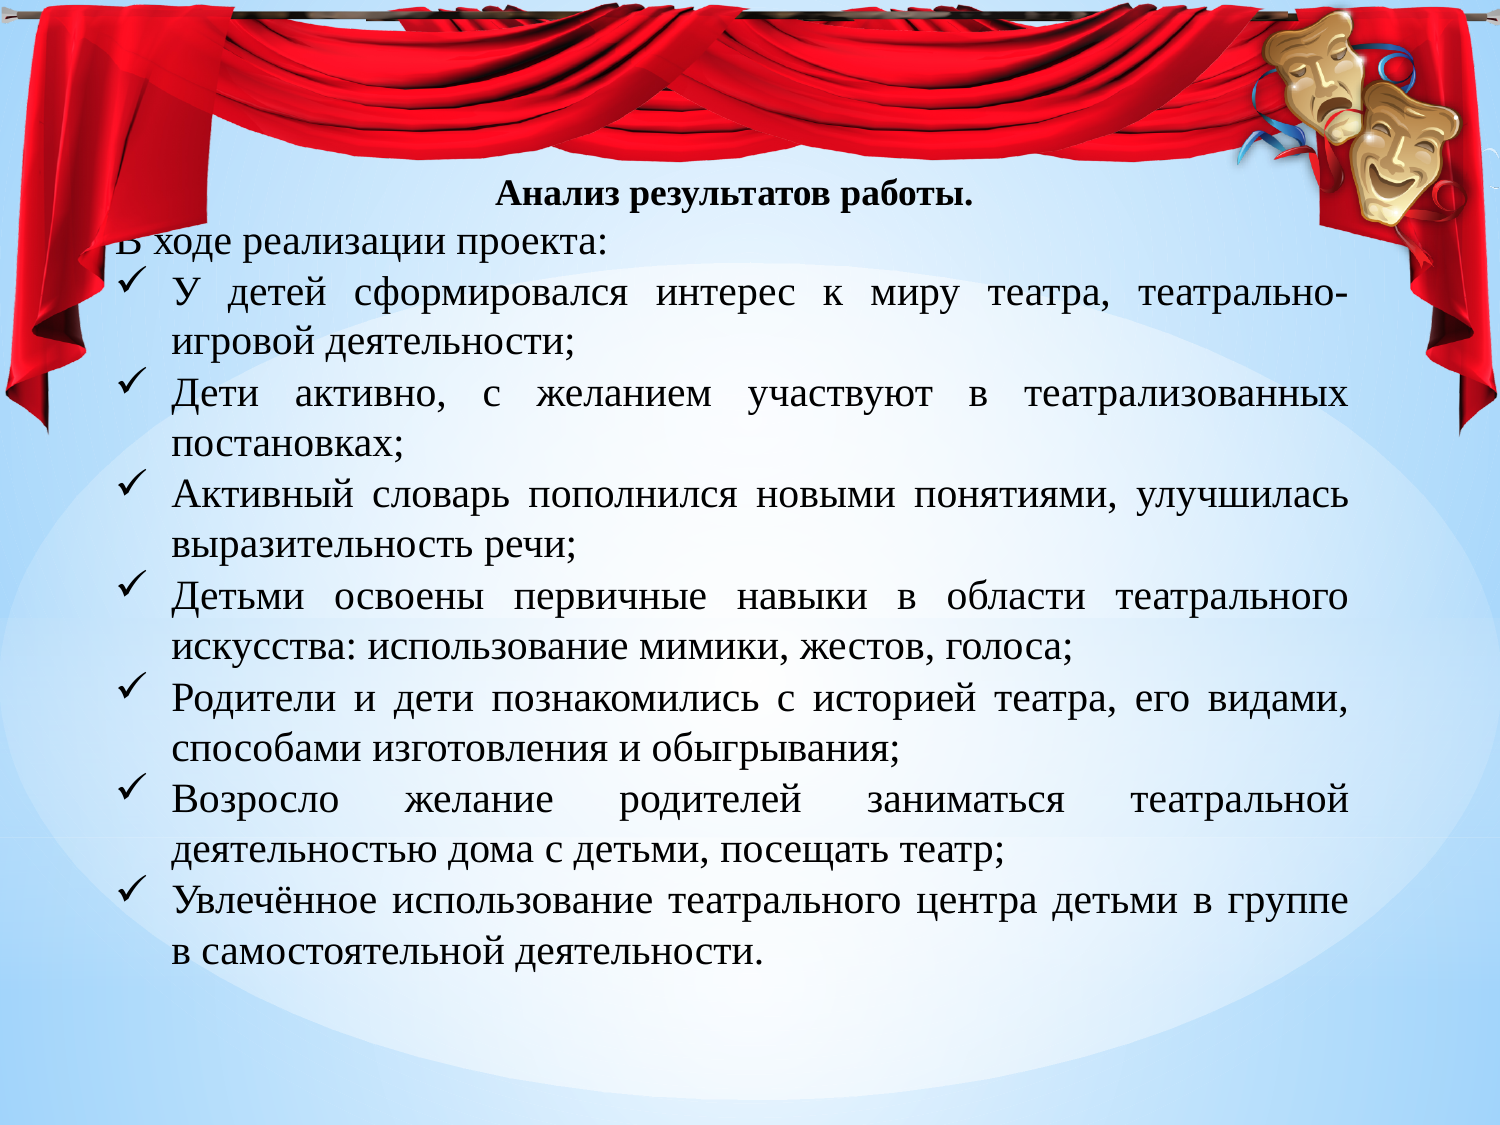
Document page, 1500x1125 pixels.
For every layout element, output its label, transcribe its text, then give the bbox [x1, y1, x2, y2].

picture [1, 0, 1500, 438]
text_box Анализ результатов работы. В ходе реализации проекта: У детей сформировался интерес к миру театра, театрально-игровой деятельности; Дети активно, с желанием участвуют в театрализованных постановках; Активный словарь пополнился новыми понятиями, улучшилась выразительность речи; Детьми освоены первичные навыки в области театрального искусства: использование мимики, жестов, голоса; Родители и дети познакомились с историей театра, его видами, способами изготовления и обыгрывания; Возросло желание родителей заниматься театральной деятельностью дома с детьми, посещать театр; Увлечённое использование театрального центра детьми в группе в самостоятельной деятельности. [100, 443, 1365, 980]
